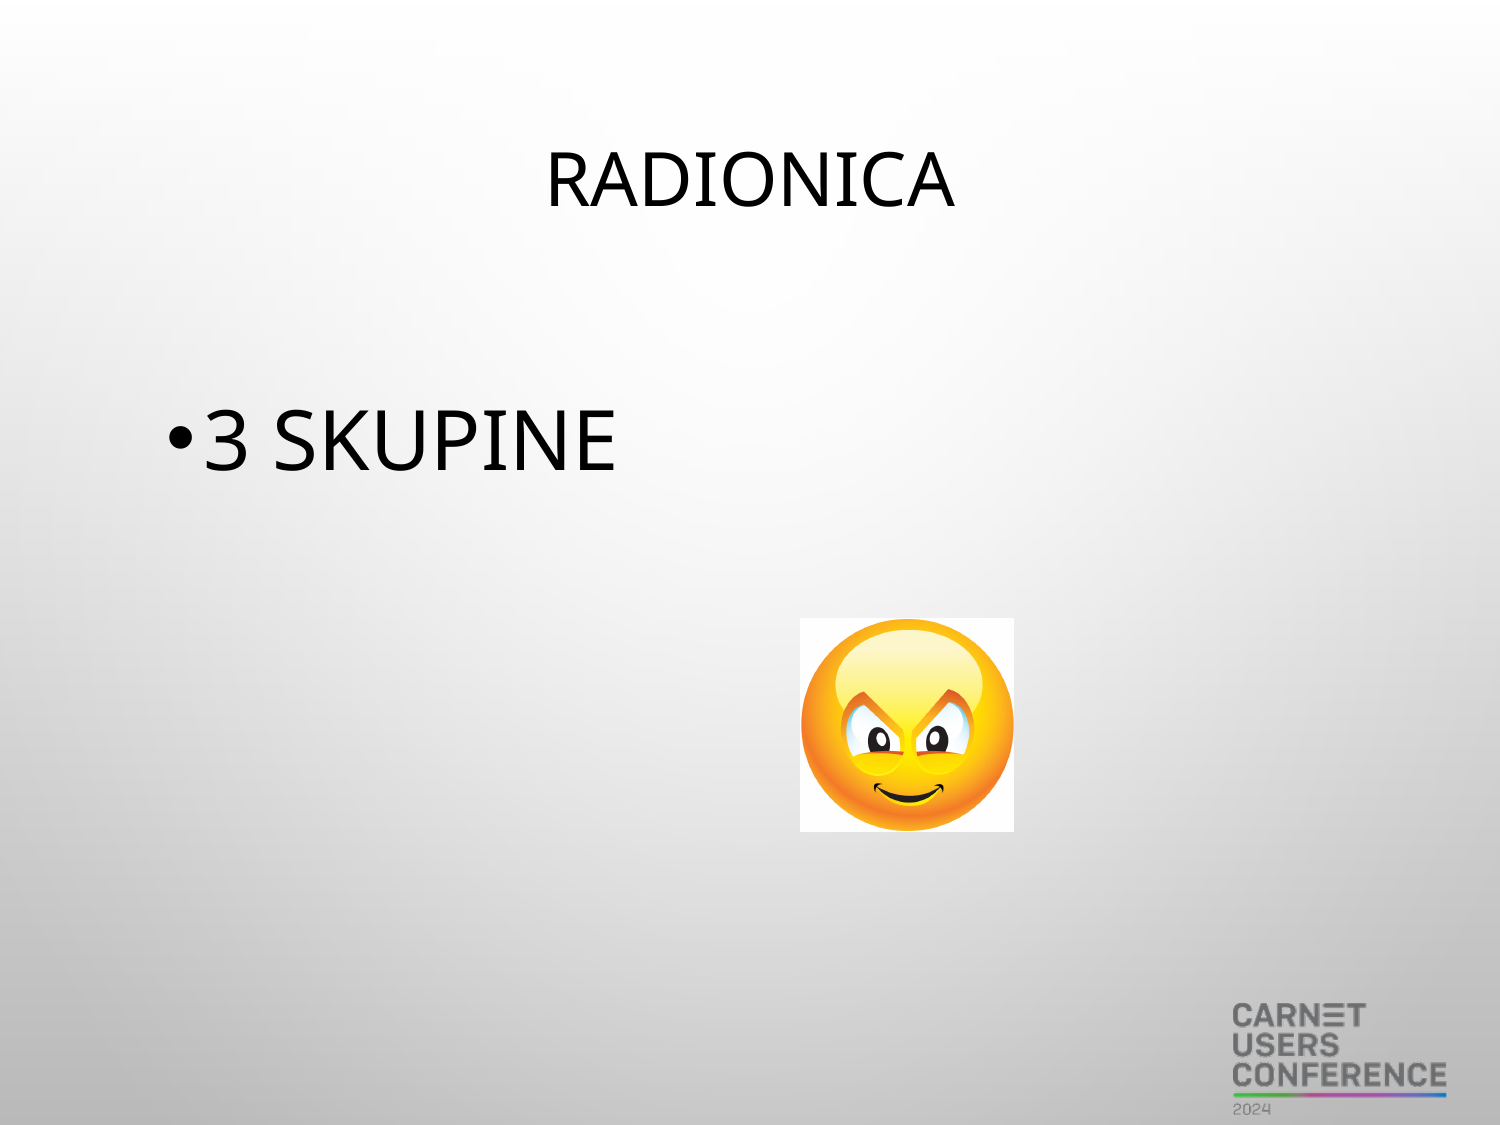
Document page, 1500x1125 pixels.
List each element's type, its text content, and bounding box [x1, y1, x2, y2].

subtitle 3 skupine [166, 381, 769, 473]
title Radionica [75, 66, 1425, 298]
picture [0, 0, 1500, 1125]
